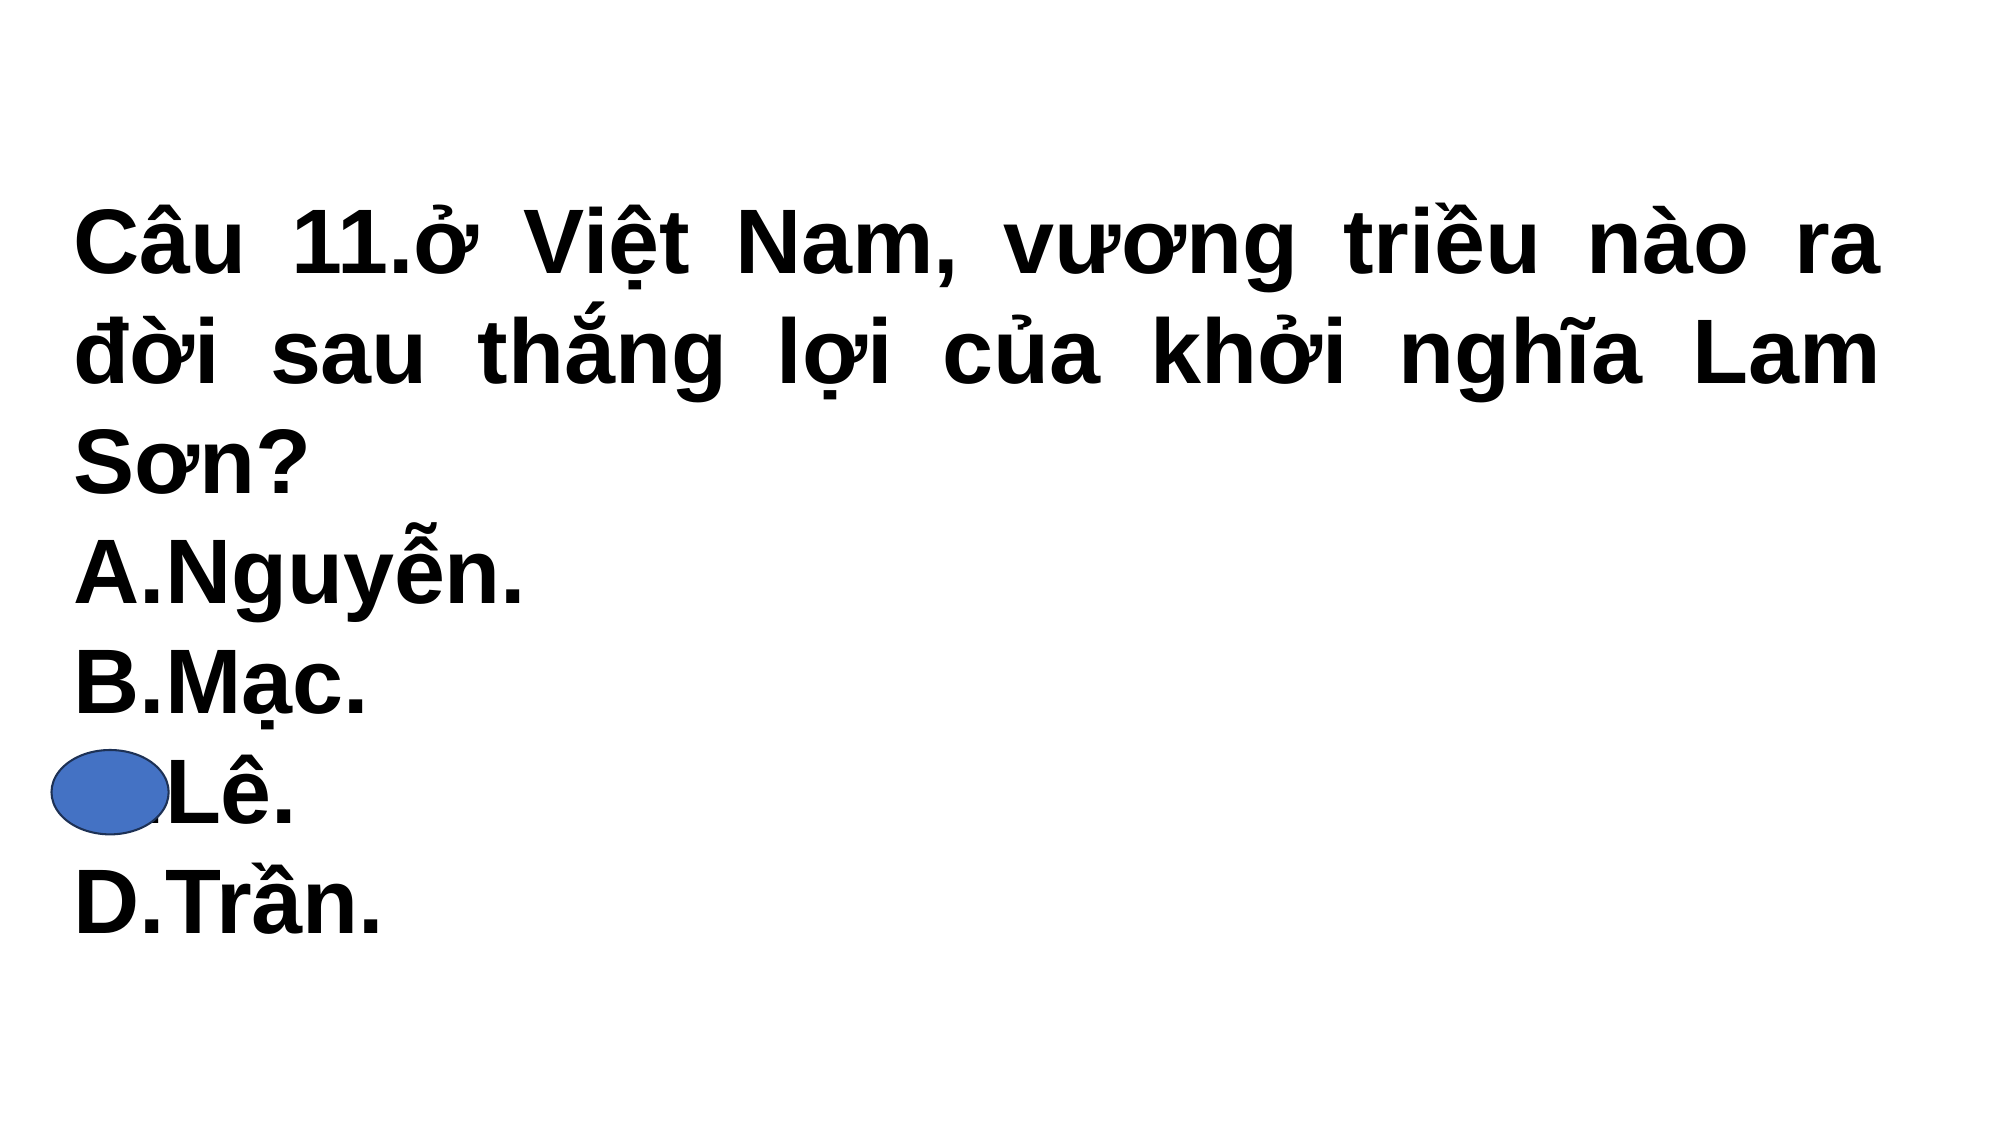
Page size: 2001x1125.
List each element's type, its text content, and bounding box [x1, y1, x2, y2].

list Câu 11.ở Việt Nam, vương triều nào ra đời sau thắng lợi của khởi nghĩa Lam Sơn? A.Nguyễn. B.Mạc. C.Lê. D.Trần. [58, 174, 1899, 960]
text_box [50, 748, 170, 836]
